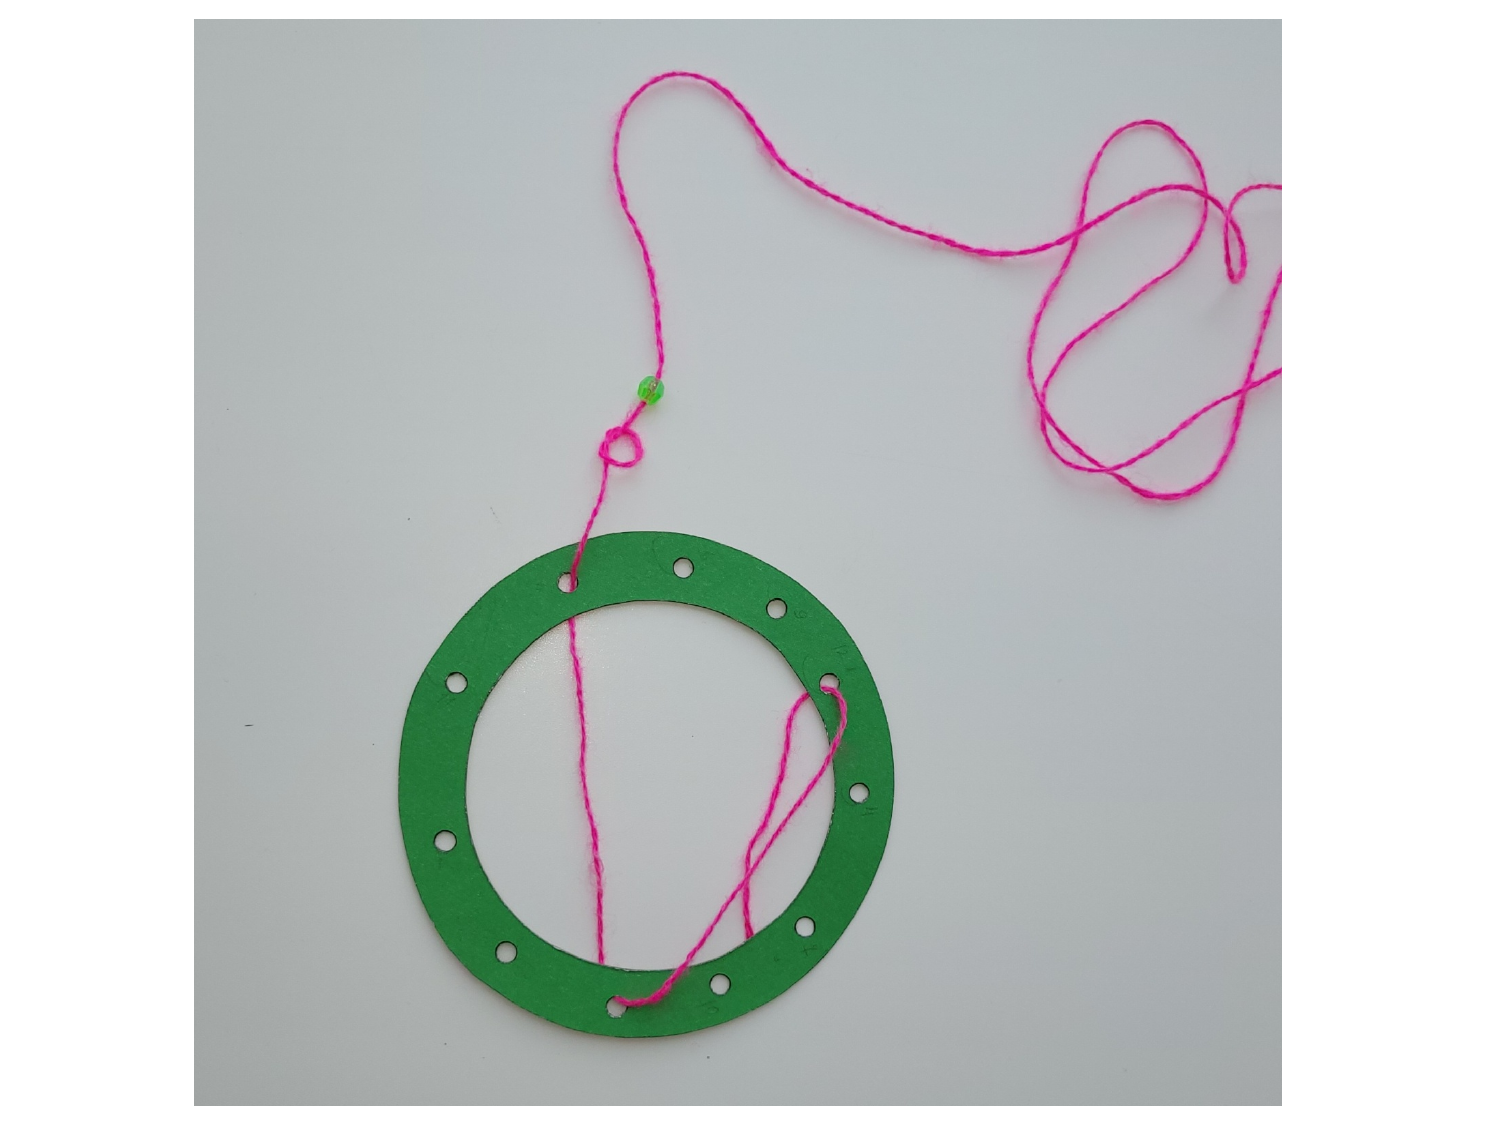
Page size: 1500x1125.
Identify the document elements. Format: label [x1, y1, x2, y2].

list [194, 18, 1282, 1107]
